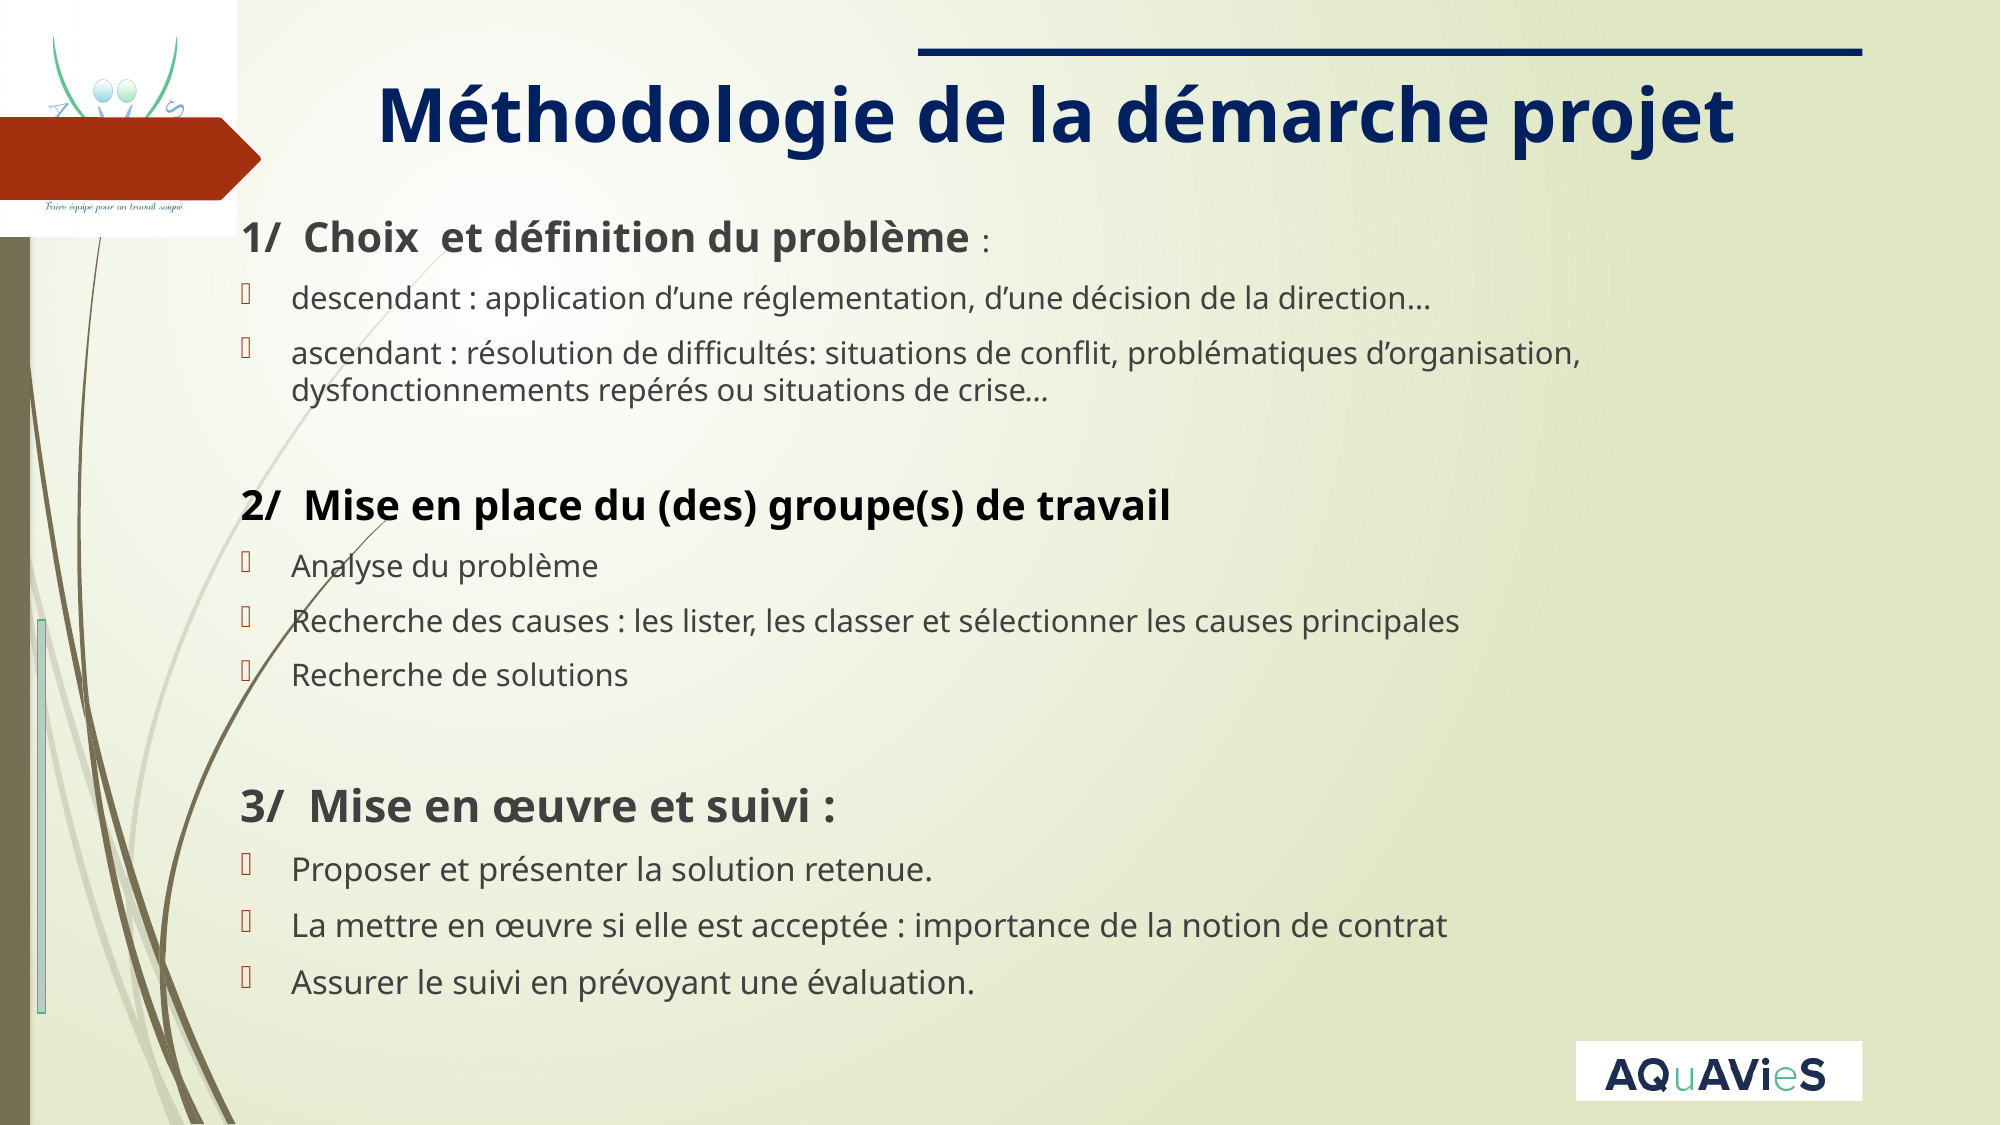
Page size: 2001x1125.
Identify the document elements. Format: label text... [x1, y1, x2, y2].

title Méthodologie de la démarche projet [250, 59, 1863, 203]
picture [0, 186, 237, 237]
list 1/ Choix et définition du problème : descendant : application d’une réglementation, d’une décision de la direction… ascendant : résolution de difficultés: situations de conflit, problématiques d’organisation, dysfonctionnements repérés ou situations de crise… 2/ Mise en place du (des) groupe(s) de travail Analyse du problème Recherche des causes : les lister, les classer et sélectionner les causes principales Recherche de solutions 3/ Mise en œuvre et suivi : Proposer et présenter la solution retenue. La mettre en œuvre si elle est acceptée : importance de la notion de contrat Assurer le suivi en prévoyant une évaluation. [225, 203, 1863, 1014]
picture [0, 0, 237, 132]
picture [1576, 1041, 1863, 1101]
